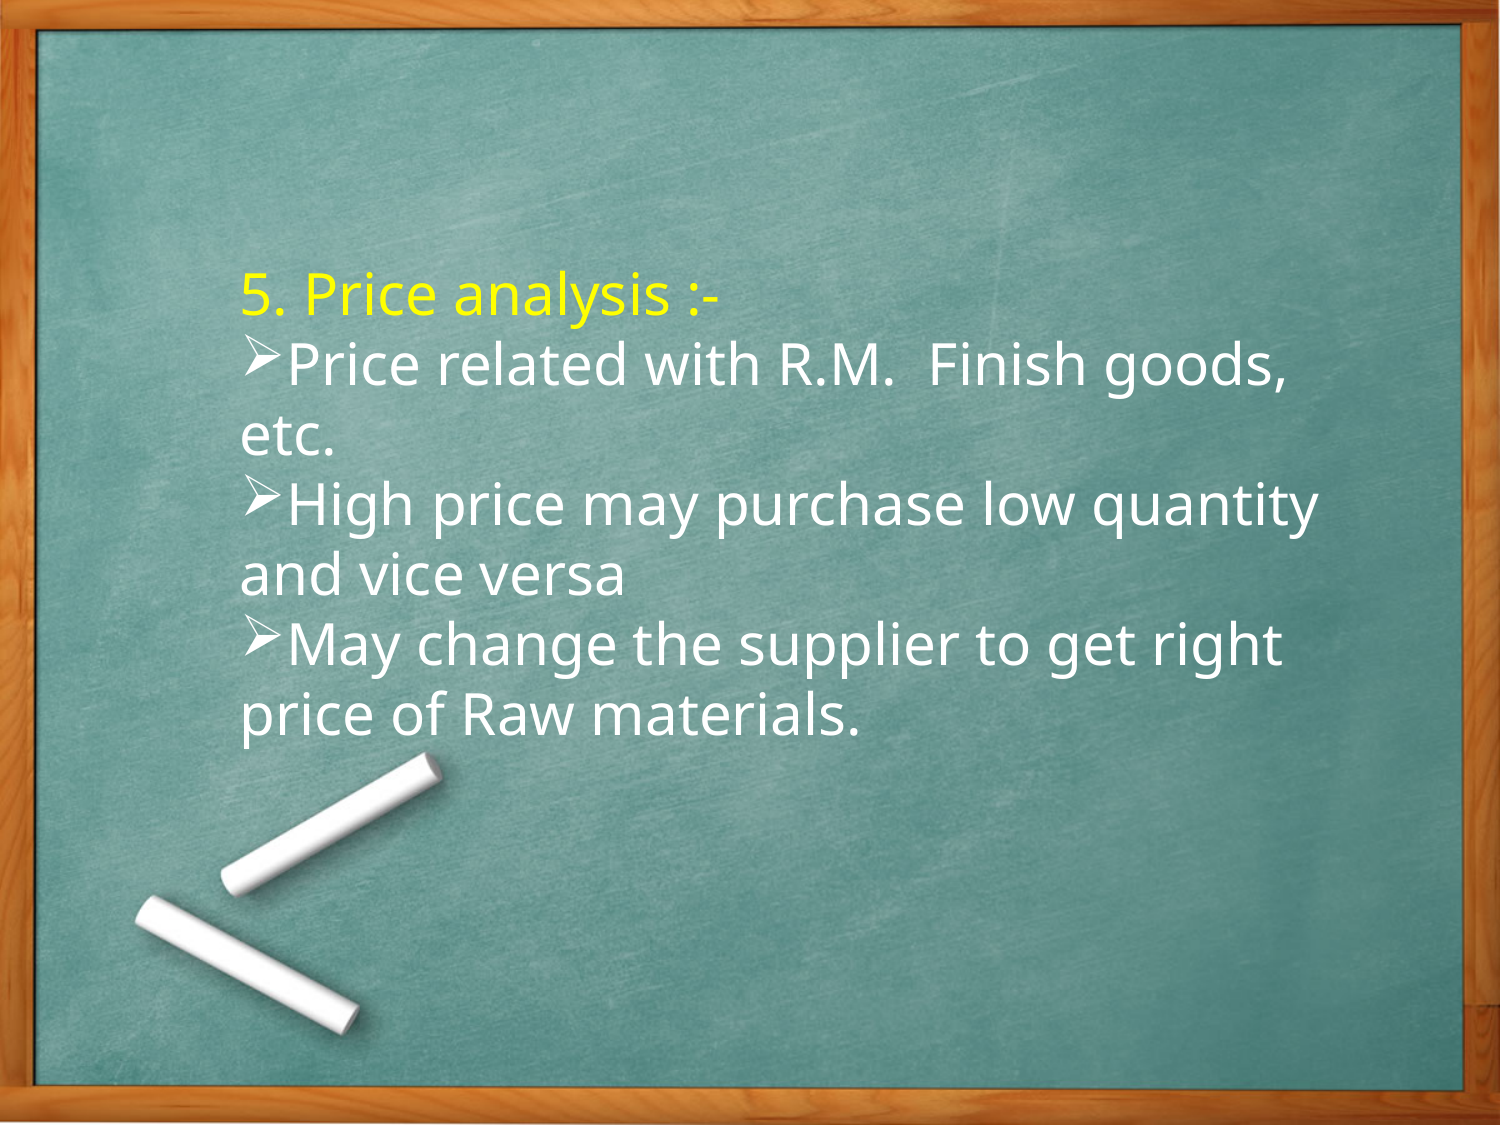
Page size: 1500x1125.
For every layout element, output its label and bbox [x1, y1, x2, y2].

list [0, 0, 1500, 1125]
